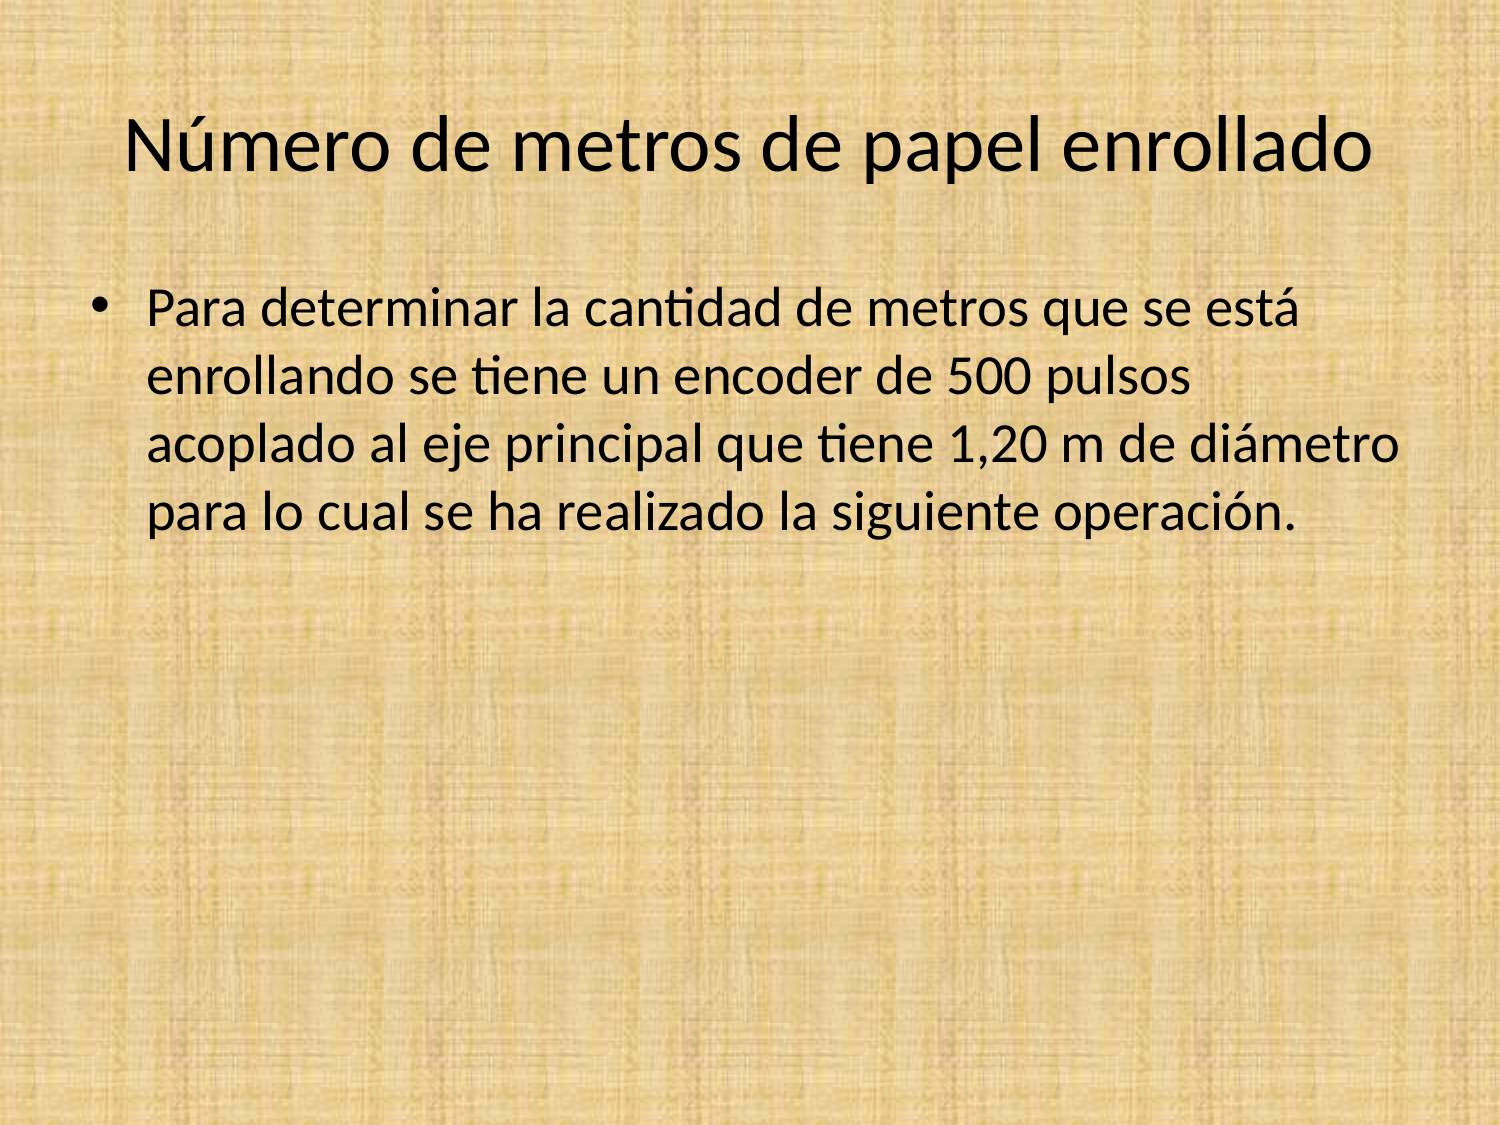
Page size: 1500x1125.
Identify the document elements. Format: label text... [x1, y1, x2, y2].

title Número de metros de papel enrollado [75, 45, 1425, 233]
picture [0, 0, 1500, 1125]
